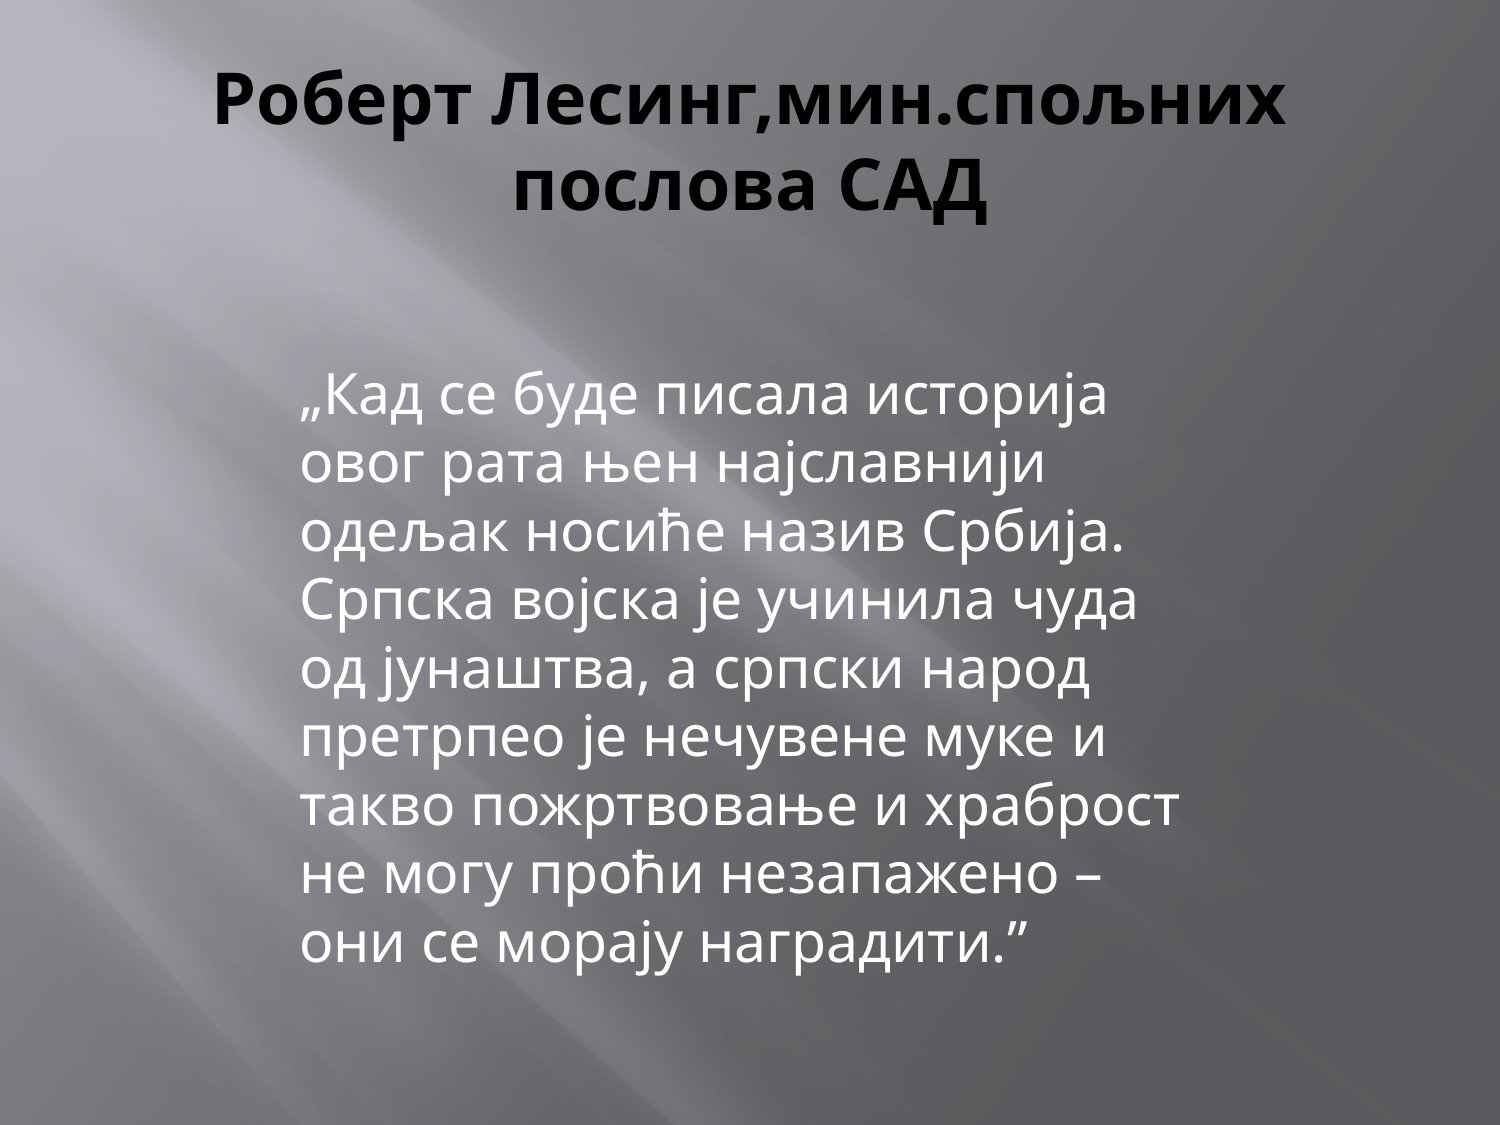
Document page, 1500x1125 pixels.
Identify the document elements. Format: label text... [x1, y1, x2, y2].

list „Кад се буде писала историја овог рата њен најславнији одељак носиће назив Србија. Српска војска је учинила чуда од јунаштва, а српски народ претрпео је нечувене муке и такво пожртвовање и храброст не могу проћи незапажено – они се морају наградити.” [262, 350, 1200, 1013]
title Роберт Лесинг,мин.спољних послова САД [75, 44, 1425, 233]
